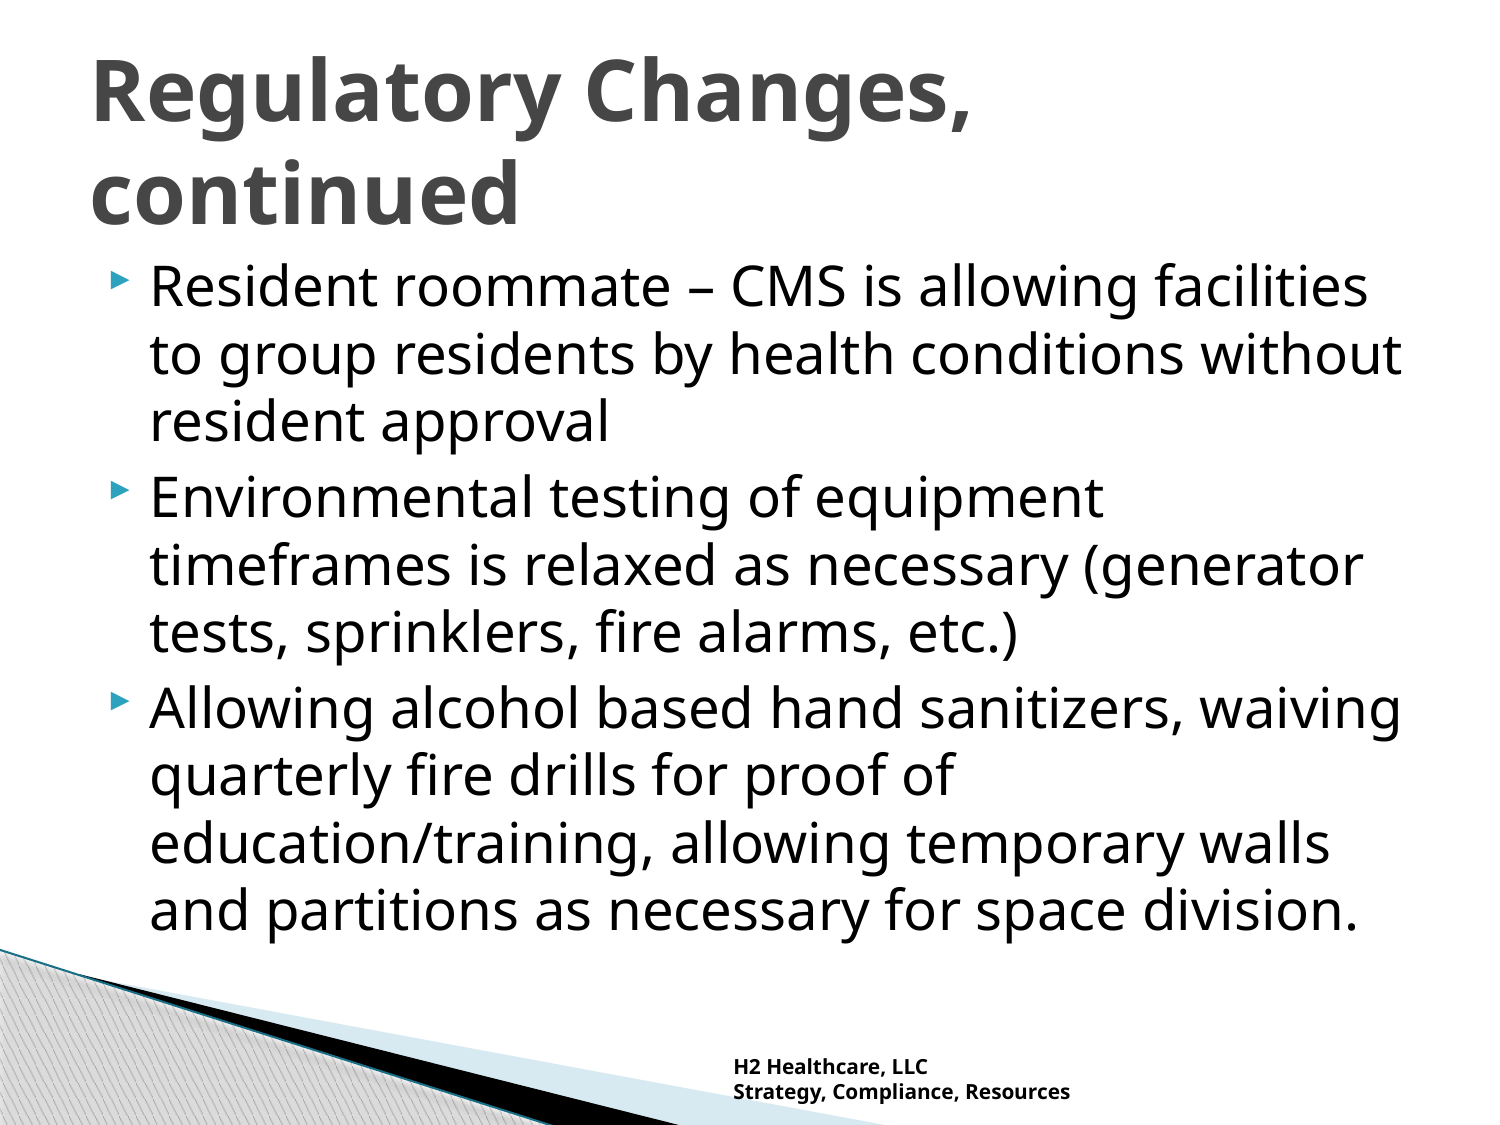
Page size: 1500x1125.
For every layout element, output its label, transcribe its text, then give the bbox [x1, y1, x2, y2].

list Resident roommate – CMS is allowing facilities to group residents by health conditions without resident approval Environmental testing of equipment timeframes is relaxed as necessary (generator tests, sprinklers, fire alarms, etc.) Allowing alcohol based hand sanitizers, waiving quarterly fire drills for proof of education/training, allowing temporary walls and partitions as necessary for space division. [75, 243, 1425, 986]
title Regulatory Changes, continued [75, 45, 1425, 233]
footer H2 Healthcare, LLC Strategy, Compliance, Resources [718, 1051, 1105, 1112]
